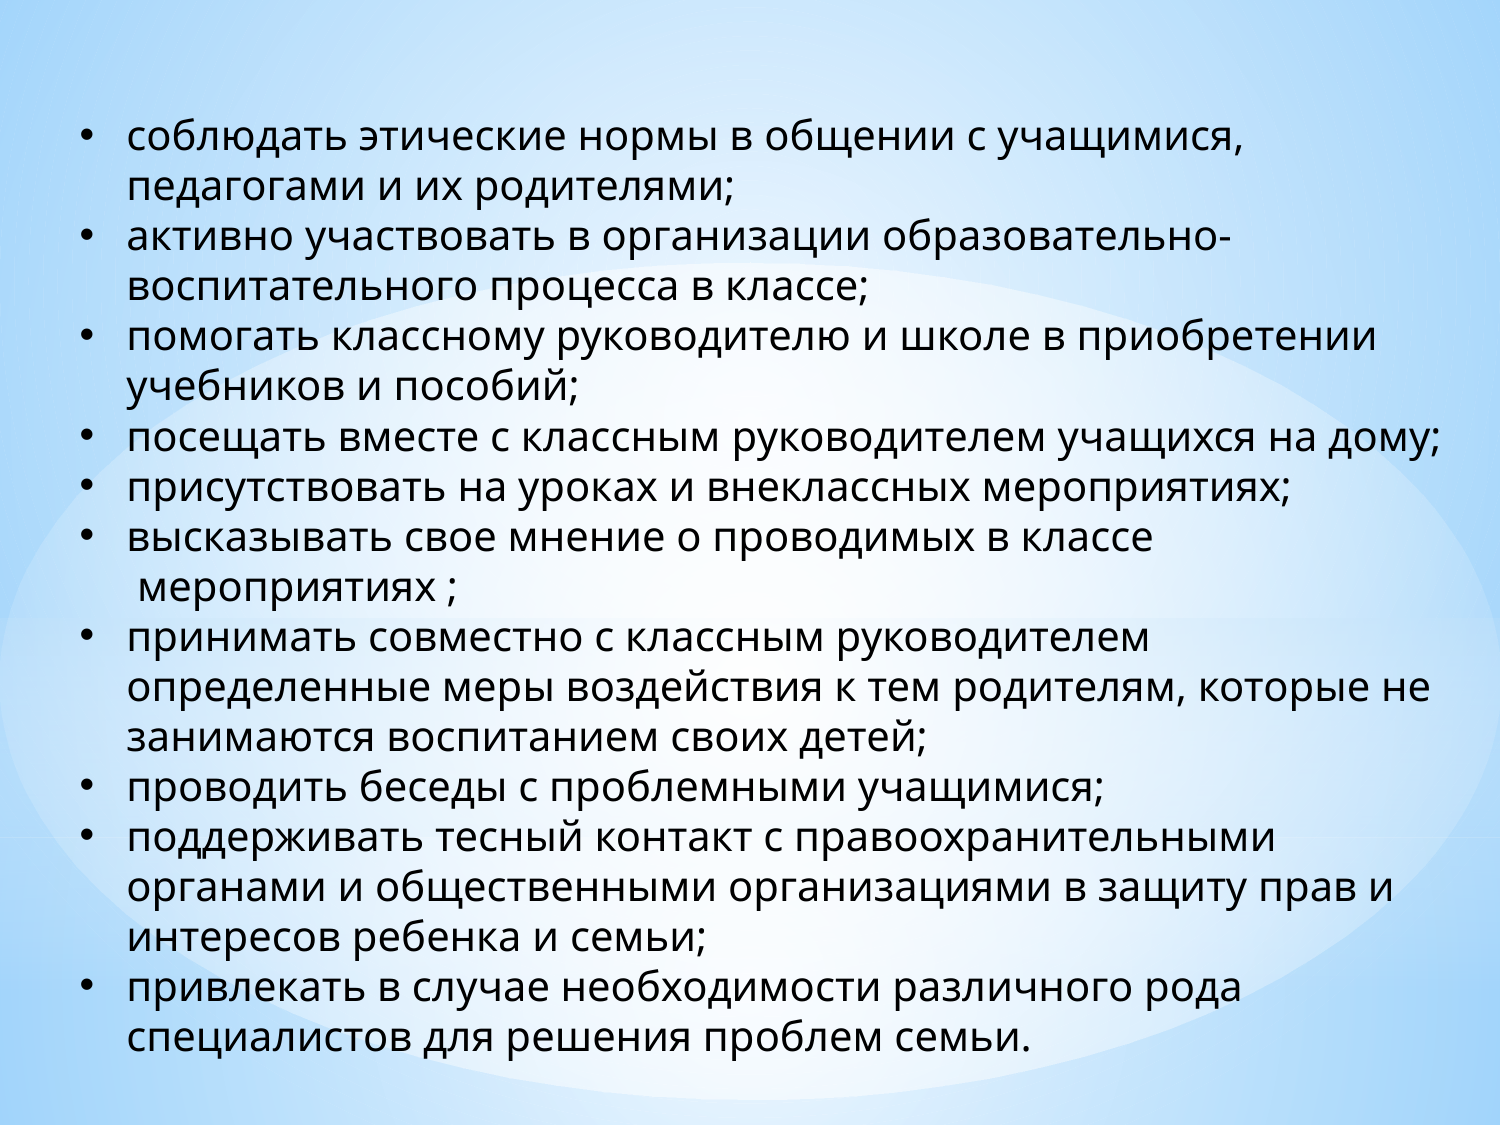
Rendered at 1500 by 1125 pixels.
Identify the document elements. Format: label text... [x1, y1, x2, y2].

text_box соблюдать этические нормы в общении с учащимися, педагогами и их родителями; активно участвовать в организации образовательно-воспитательно­го процесса в классе; помогать классному руководителю и школе в приобретении учебни­ков и пособий; посещать вместе с классным руководителем учащихся на дому; присутствовать на уроках и внеклассных мероприятиях; высказывать свое мнение о проводимых в классе мероприятиях ; принимать совместно с классным руководителем определенные меры воздействия к тем родителям, которые не занимаются воспи­танием своих детей; проводить беседы с проблемными учащимися; поддерживать тесный контакт с правоохранительными органами и общественными организациями в защиту прав и интересов ребенка и семьи; привлекать в случае необходимости различного рода специалистов для решения проблем семьи. [64, 101, 1471, 1117]
